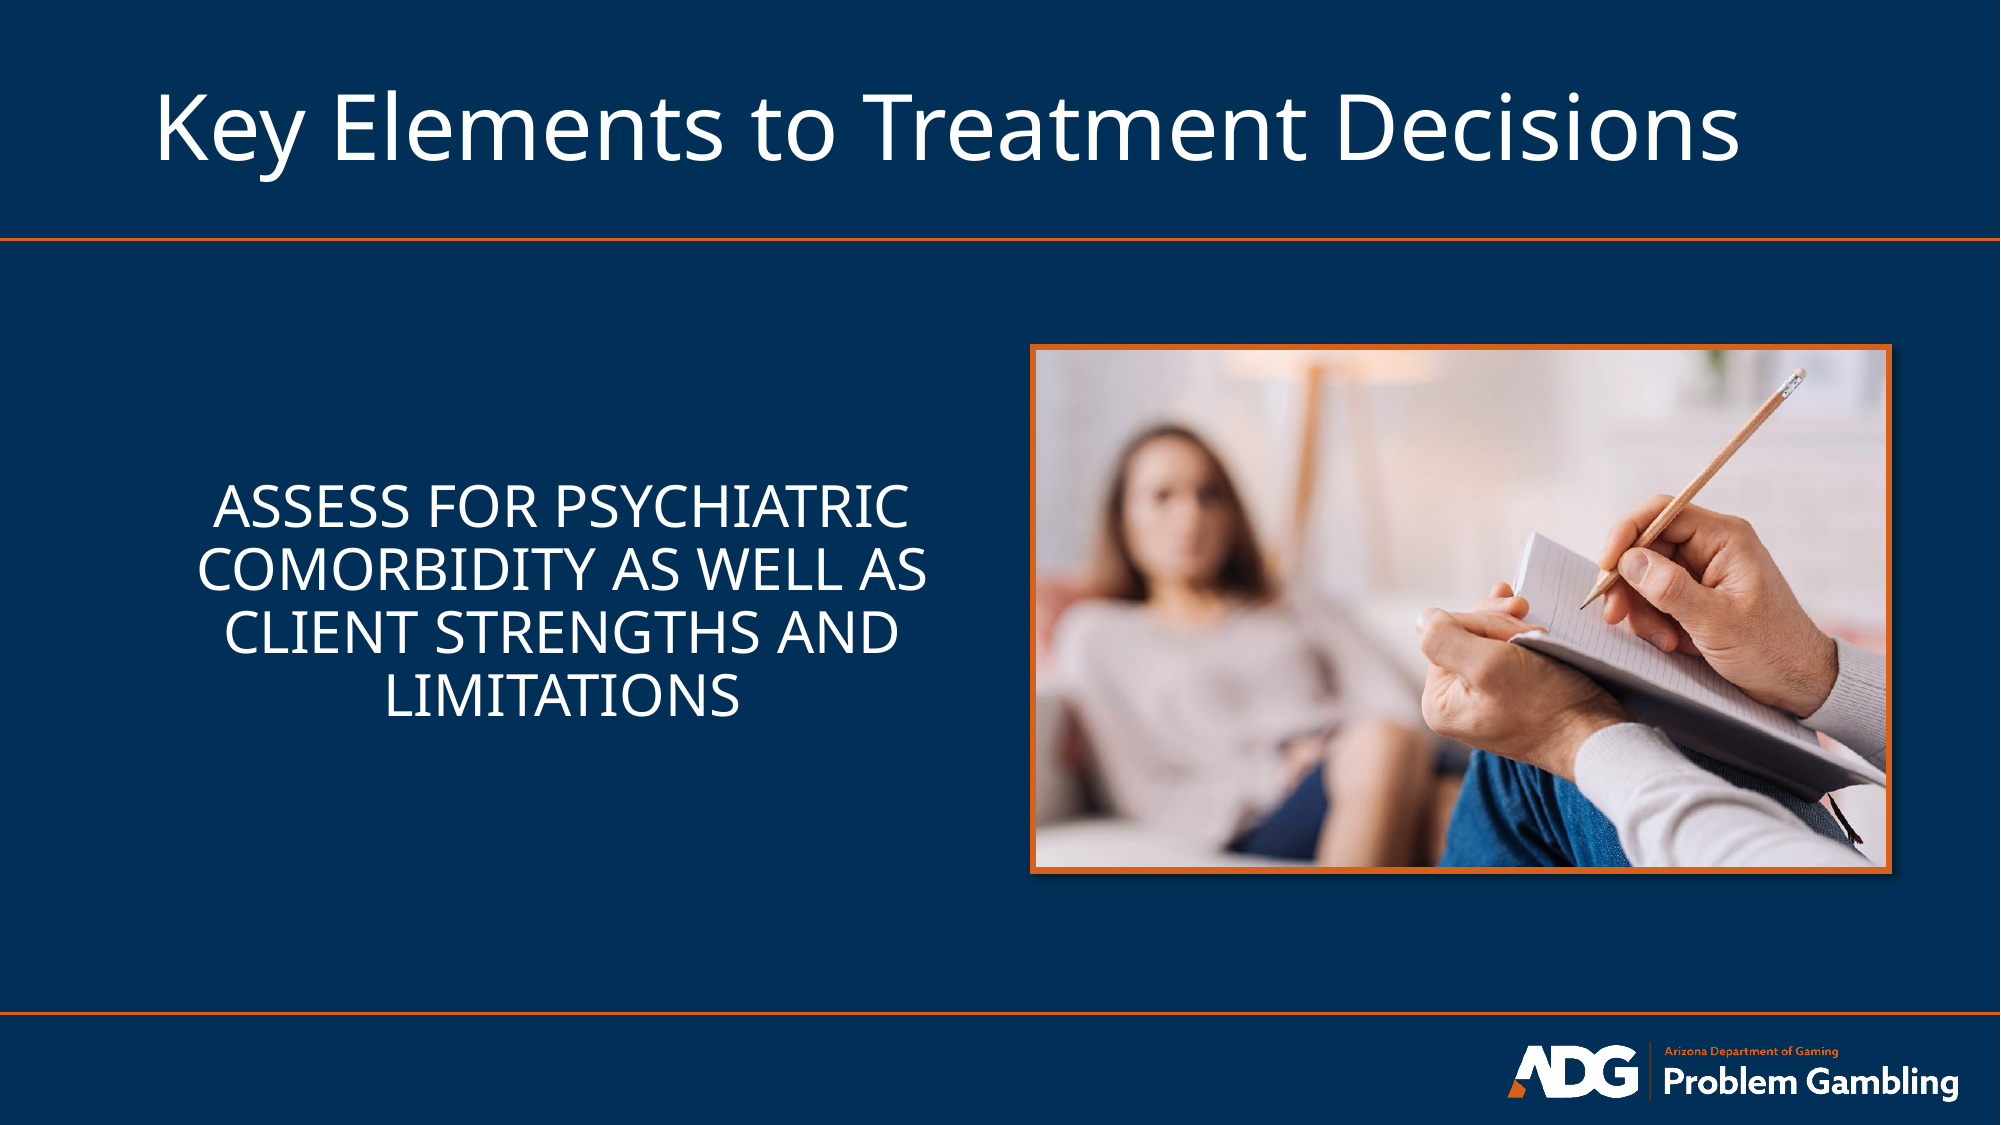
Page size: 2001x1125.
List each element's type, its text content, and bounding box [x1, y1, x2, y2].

list ASSESS FOR PSYCHIATRIC COMORBIDITY AS WELL AS CLIENT STRENGTHS AND LIMITATIONS [137, 470, 988, 1014]
title Key Elements to Treatment Decisions [137, 22, 1863, 240]
picture [1507, 1042, 1958, 1102]
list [1036, 350, 1887, 868]
